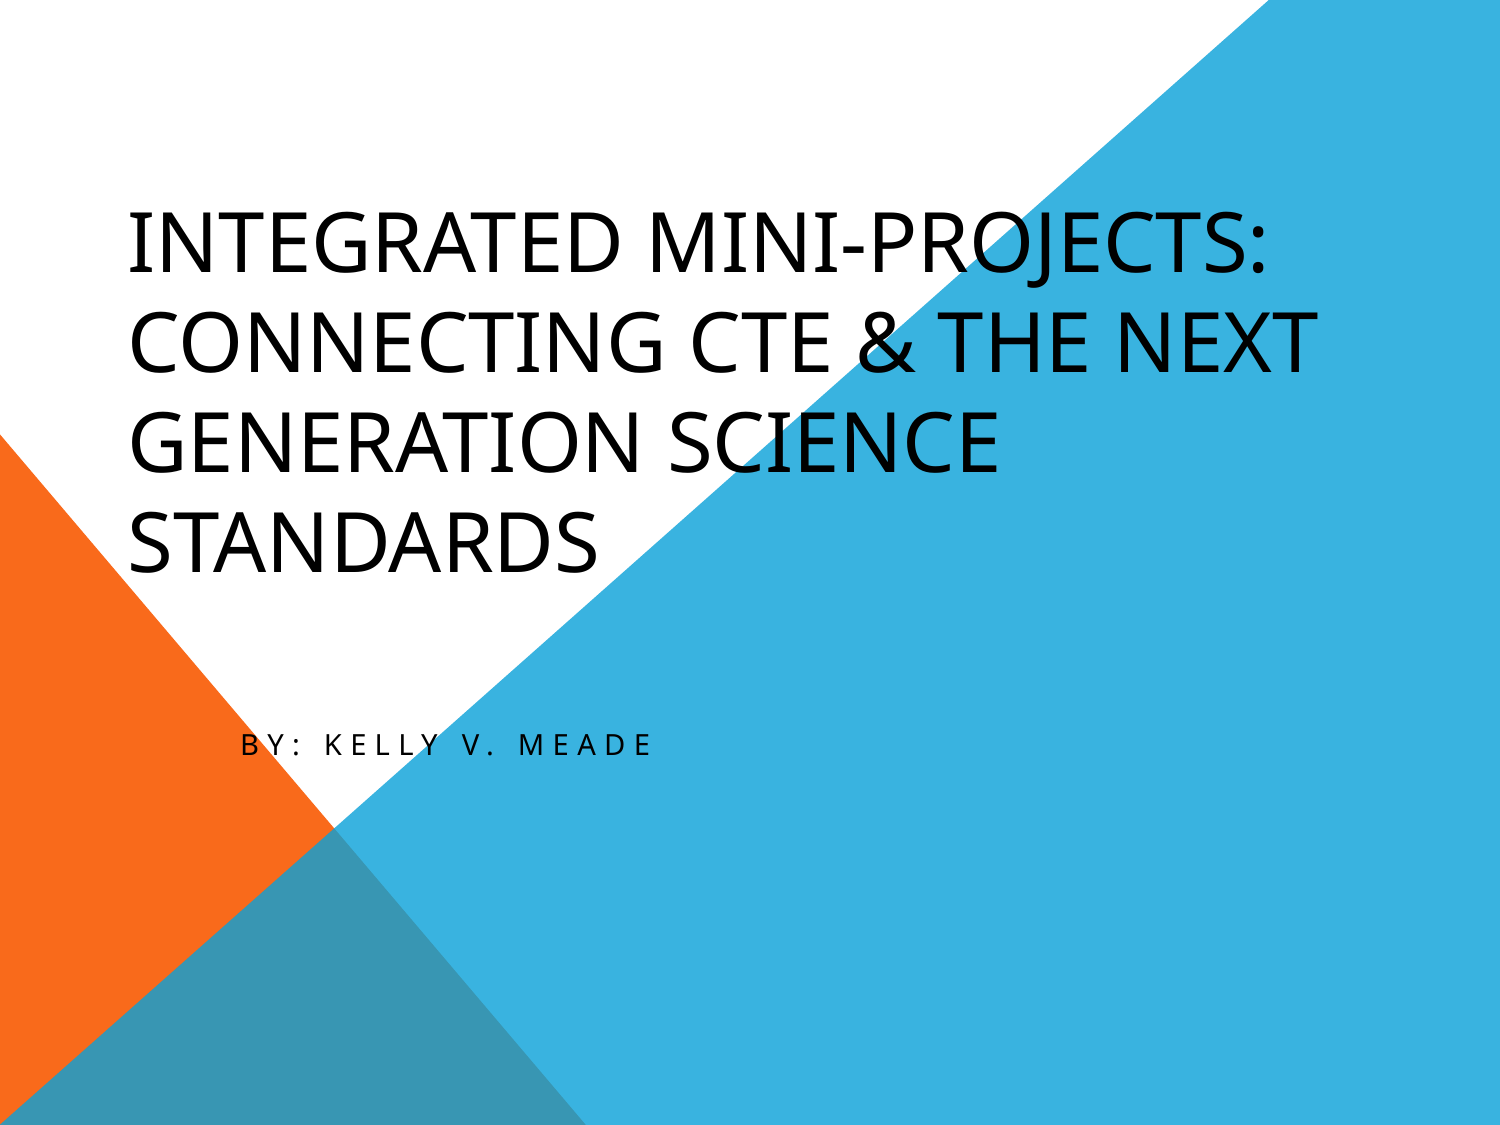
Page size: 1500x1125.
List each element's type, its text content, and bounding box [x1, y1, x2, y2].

subtitle By: Kelly V. Meade [225, 725, 1275, 925]
title Integrated Mini-Projects: Connecting CTE & the Next Generation Science Standards [112, 275, 1388, 591]
